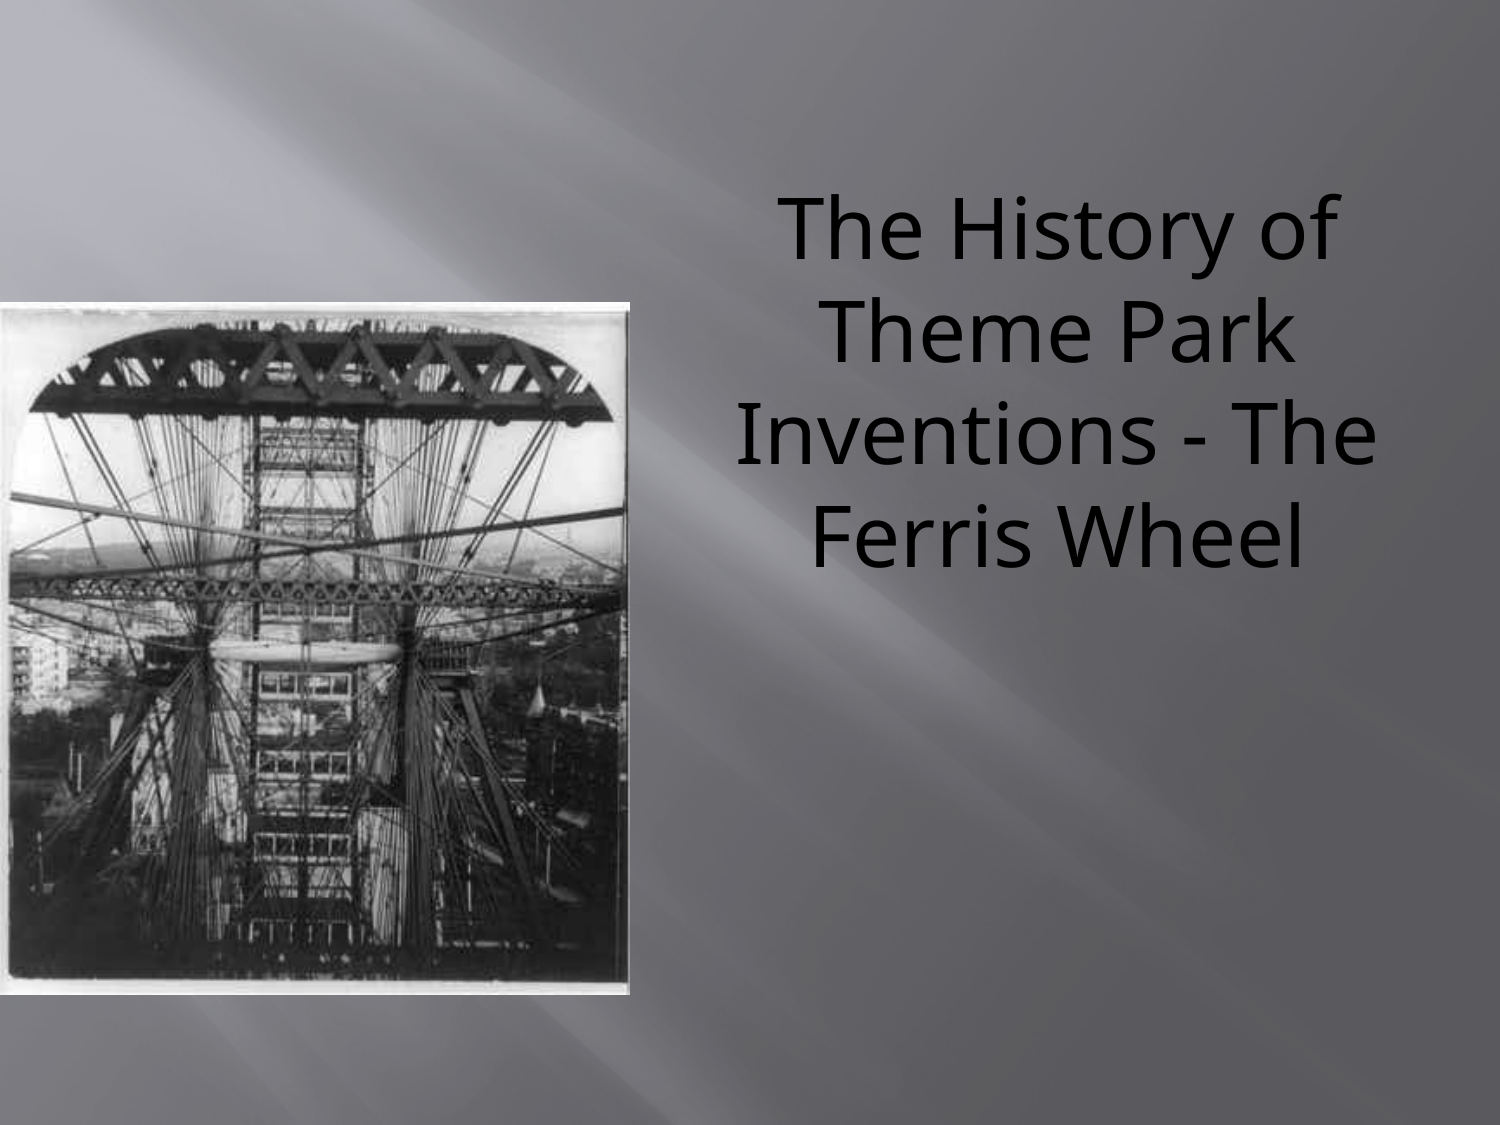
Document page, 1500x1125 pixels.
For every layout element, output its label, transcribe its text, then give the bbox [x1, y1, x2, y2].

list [0, 302, 630, 995]
title The History of Theme Park Inventions - The Ferris Wheel [690, 66, 1425, 693]
